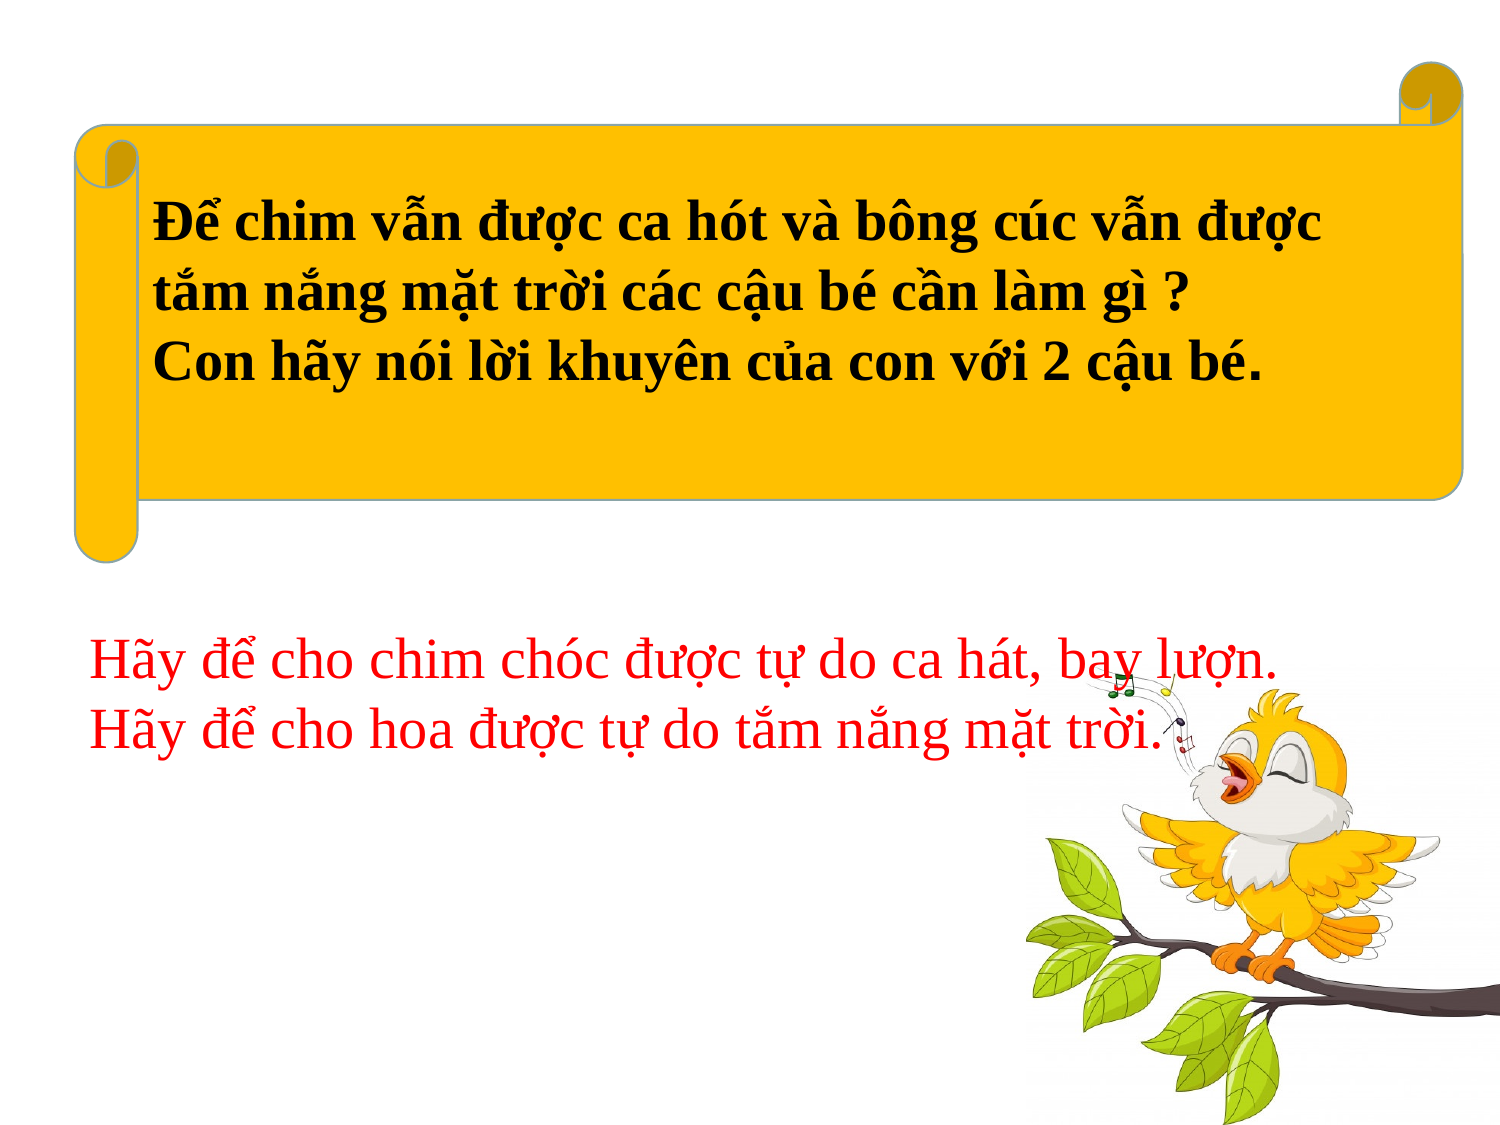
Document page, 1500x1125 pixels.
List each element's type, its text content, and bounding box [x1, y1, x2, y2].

picture [1026, 664, 1500, 1125]
text_box Để chim vẫn được ca hót và bông cúc vẫn được tắm nắng mặt trời các cậu bé cần làm gì ? Con hãy nói lời khuyên của con với 2 cậu bé. [137, 174, 1438, 460]
text_box [73, 61, 1464, 564]
text_box Hãy để cho chim chóc được tự do ca hát, bay lượn. Hãy để cho hoa được tự do tắm nắng mặt trời. [74, 612, 1338, 768]
